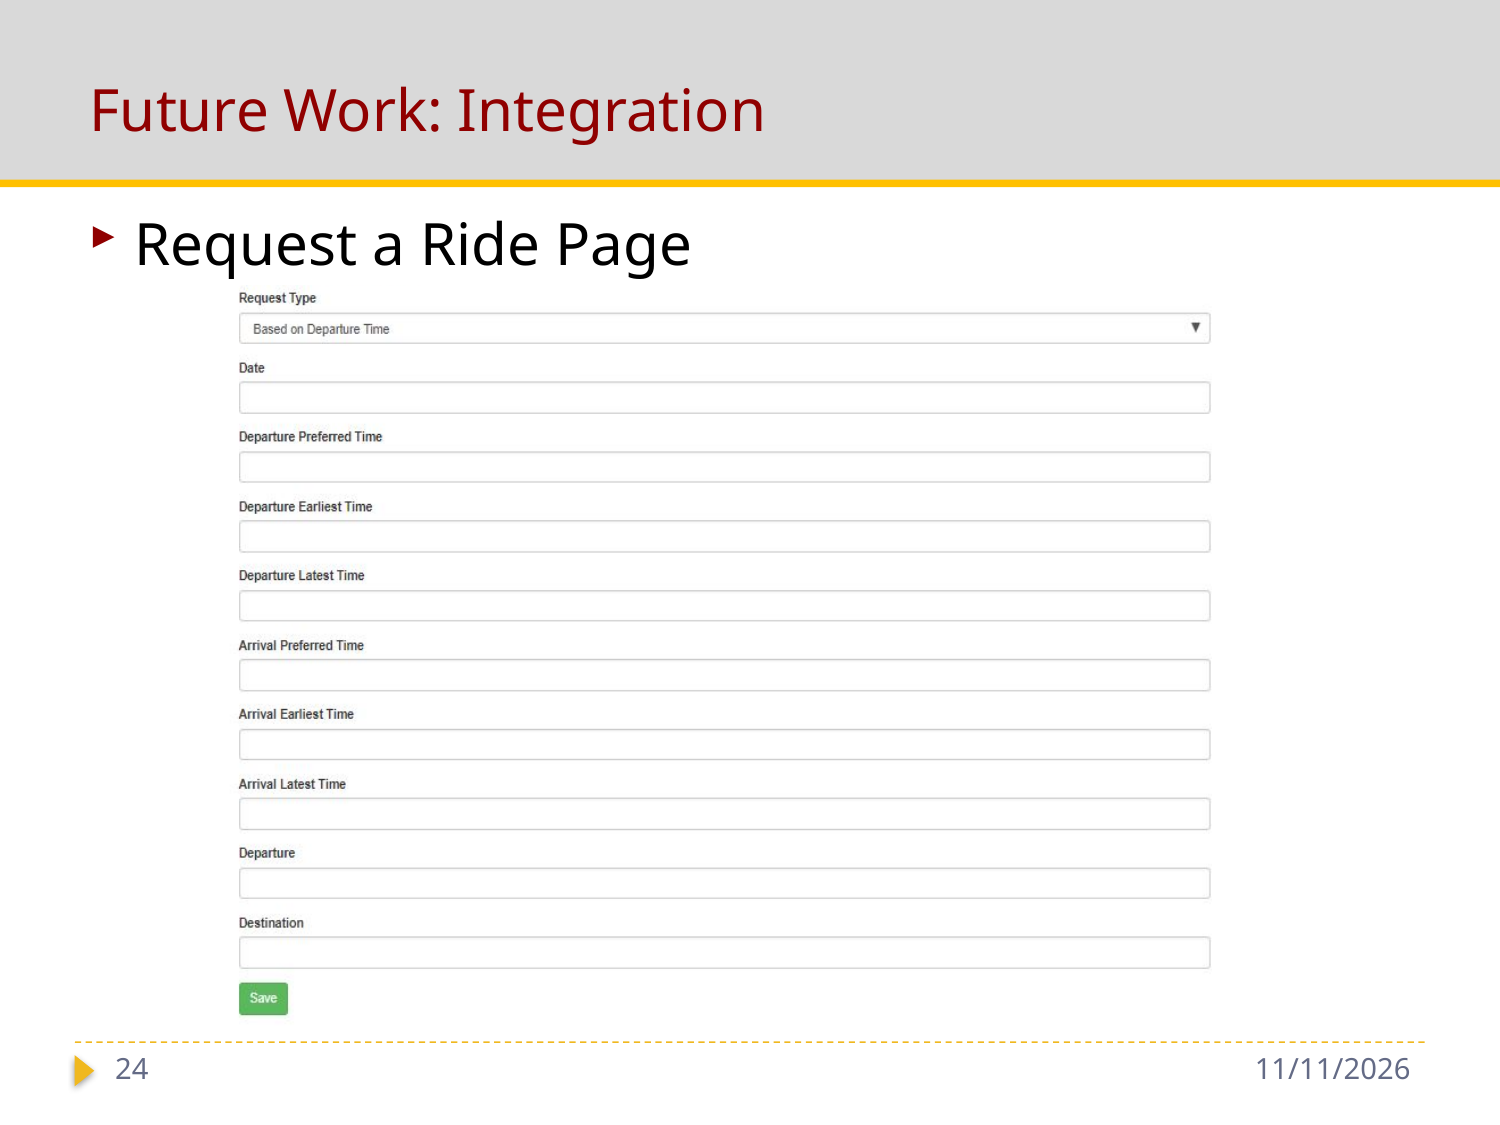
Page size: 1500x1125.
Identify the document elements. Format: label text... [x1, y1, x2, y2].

slide_number 24 [100, 1042, 235, 1103]
list Request a Ride Page [75, 200, 1425, 1010]
picture [221, 285, 1272, 1027]
title Future Work: Integration [75, 24, 1425, 151]
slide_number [1204, 1042, 1426, 1103]
